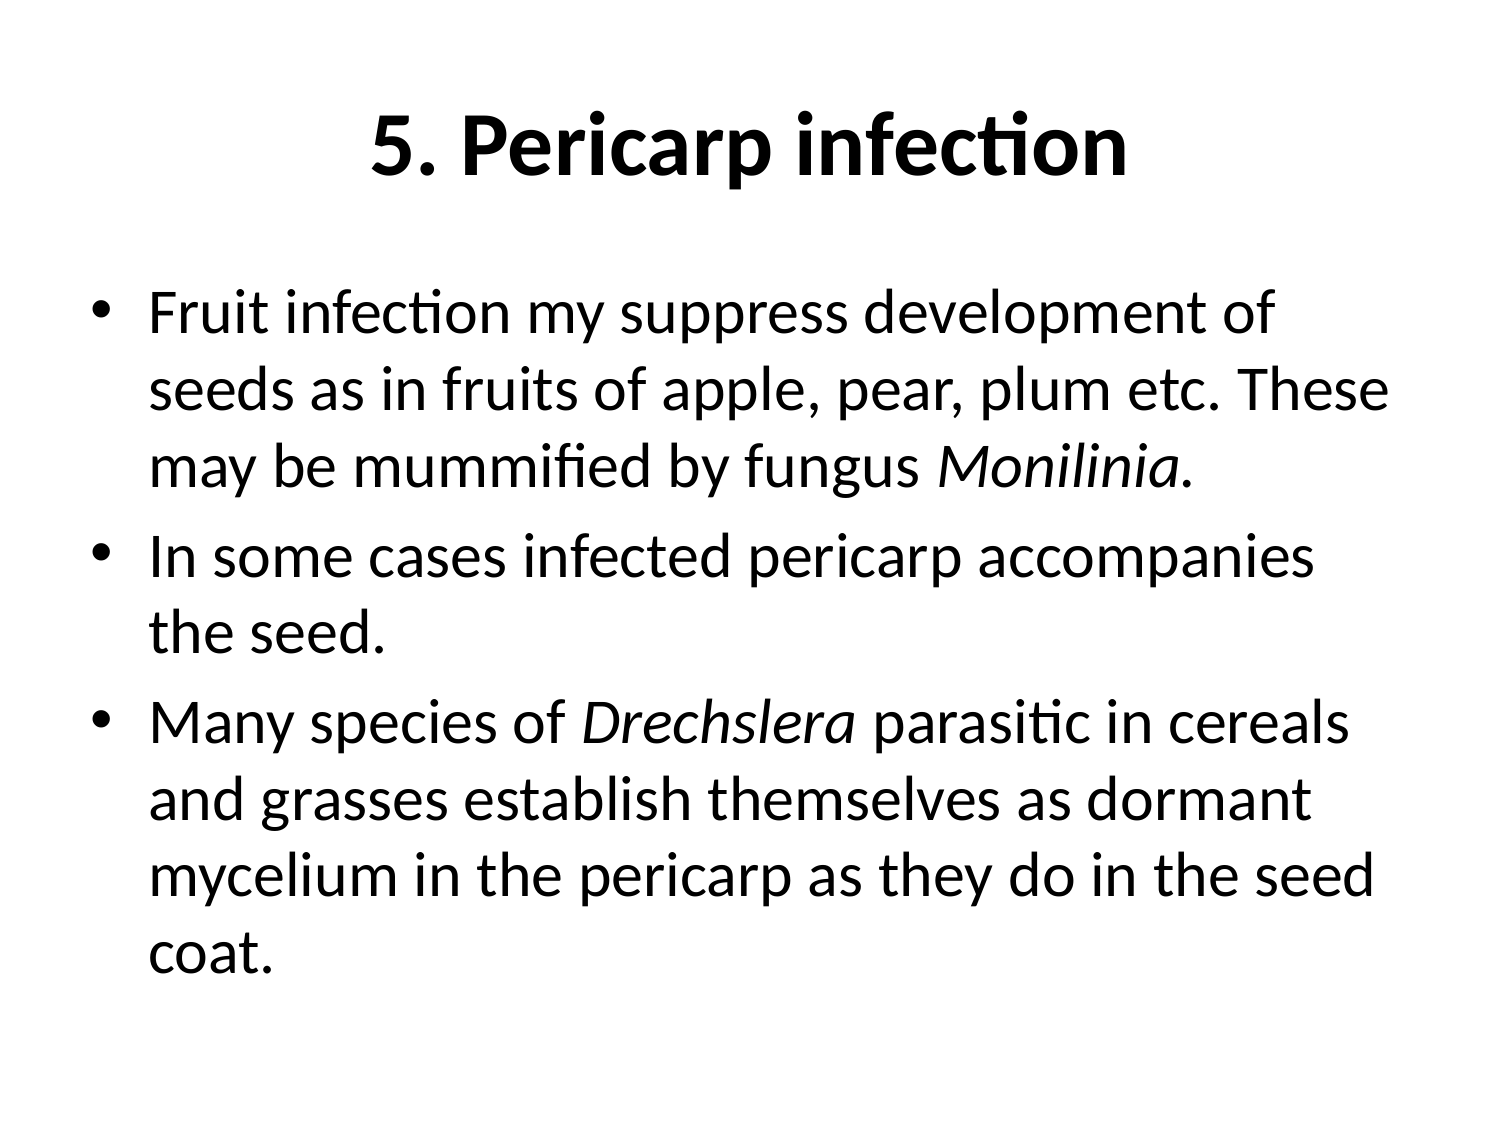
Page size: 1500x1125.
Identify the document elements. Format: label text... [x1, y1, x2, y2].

title 5. Pericarp infection [75, 45, 1425, 233]
list Fruit infection my suppress development of seeds as in fruits of apple, pear, plum etc. These may be mummified by fungus Monilinia. In some cases infected pericarp accompanies the seed. Many species of Drechslera parasitic in cereals and grasses establish themselves as dormant mycelium in the pericarp as they do in the seed coat. [75, 262, 1425, 1005]
